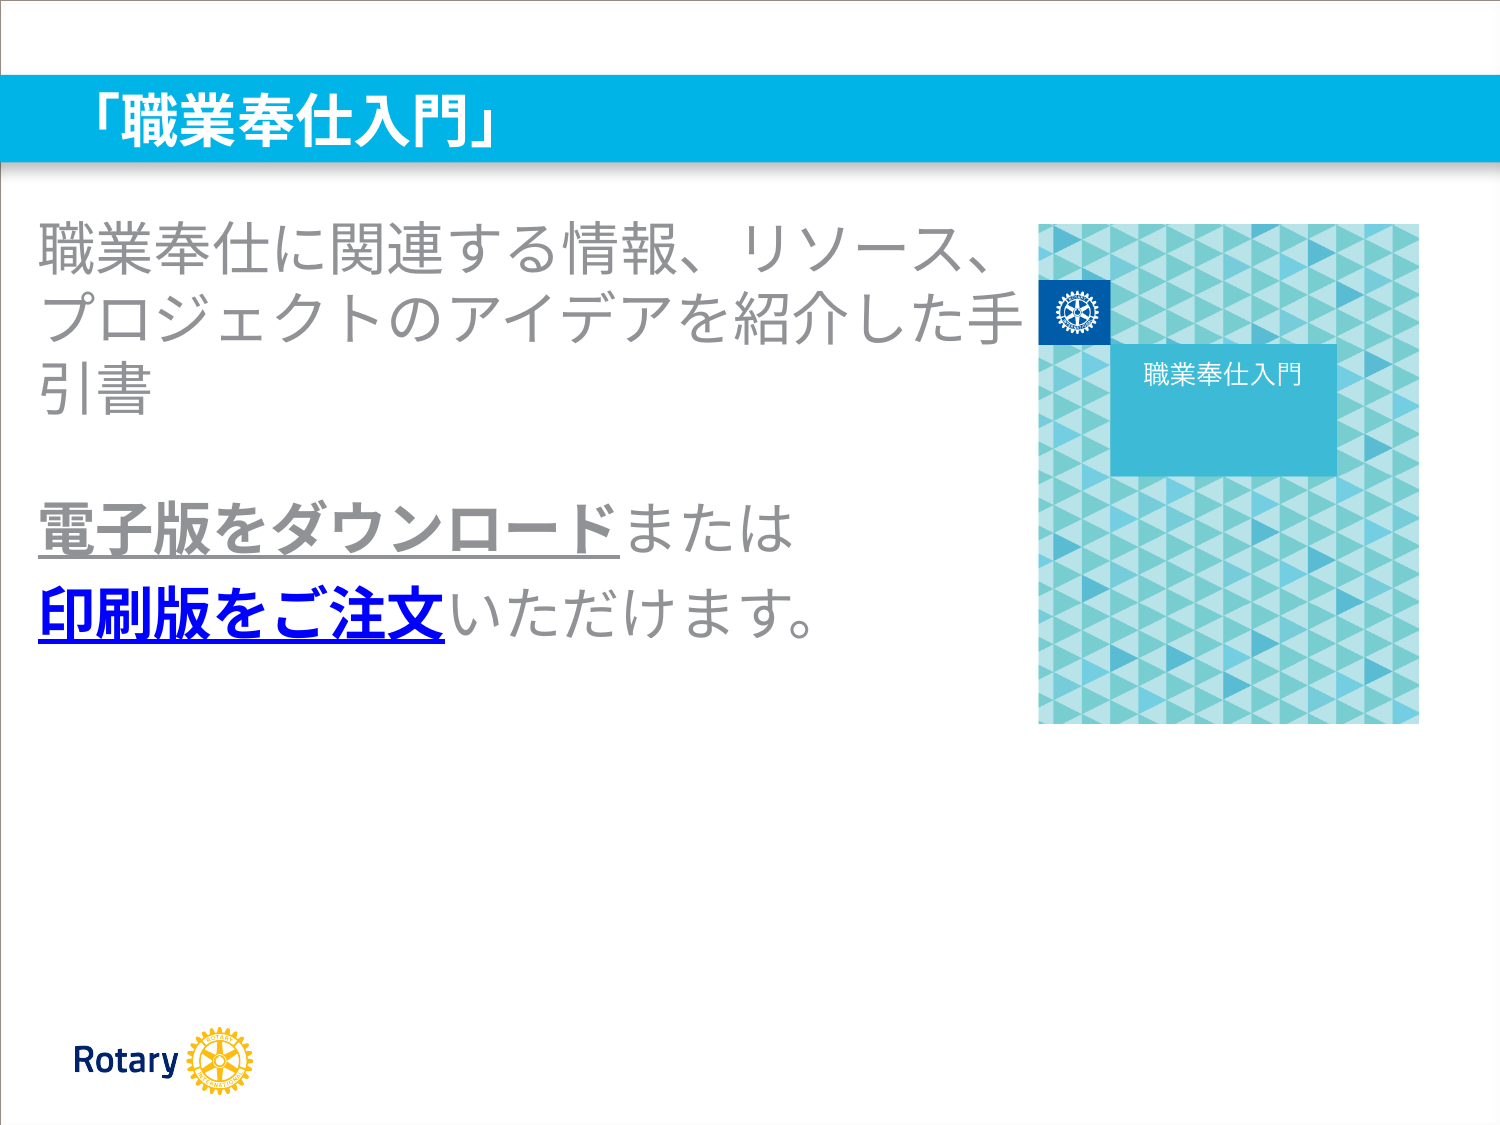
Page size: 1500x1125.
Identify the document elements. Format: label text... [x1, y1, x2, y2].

picture [75, 1027, 253, 1095]
list 職業奉仕に関連する情報、リソース、 プロジェクトのアイデアを紹介した手引書 電子版をダウンロードまたは 印刷版をご注文いただけます。 [37, 212, 1038, 988]
picture [1024, 211, 1432, 737]
title 「職業奉仕入門」 [62, 75, 1500, 163]
